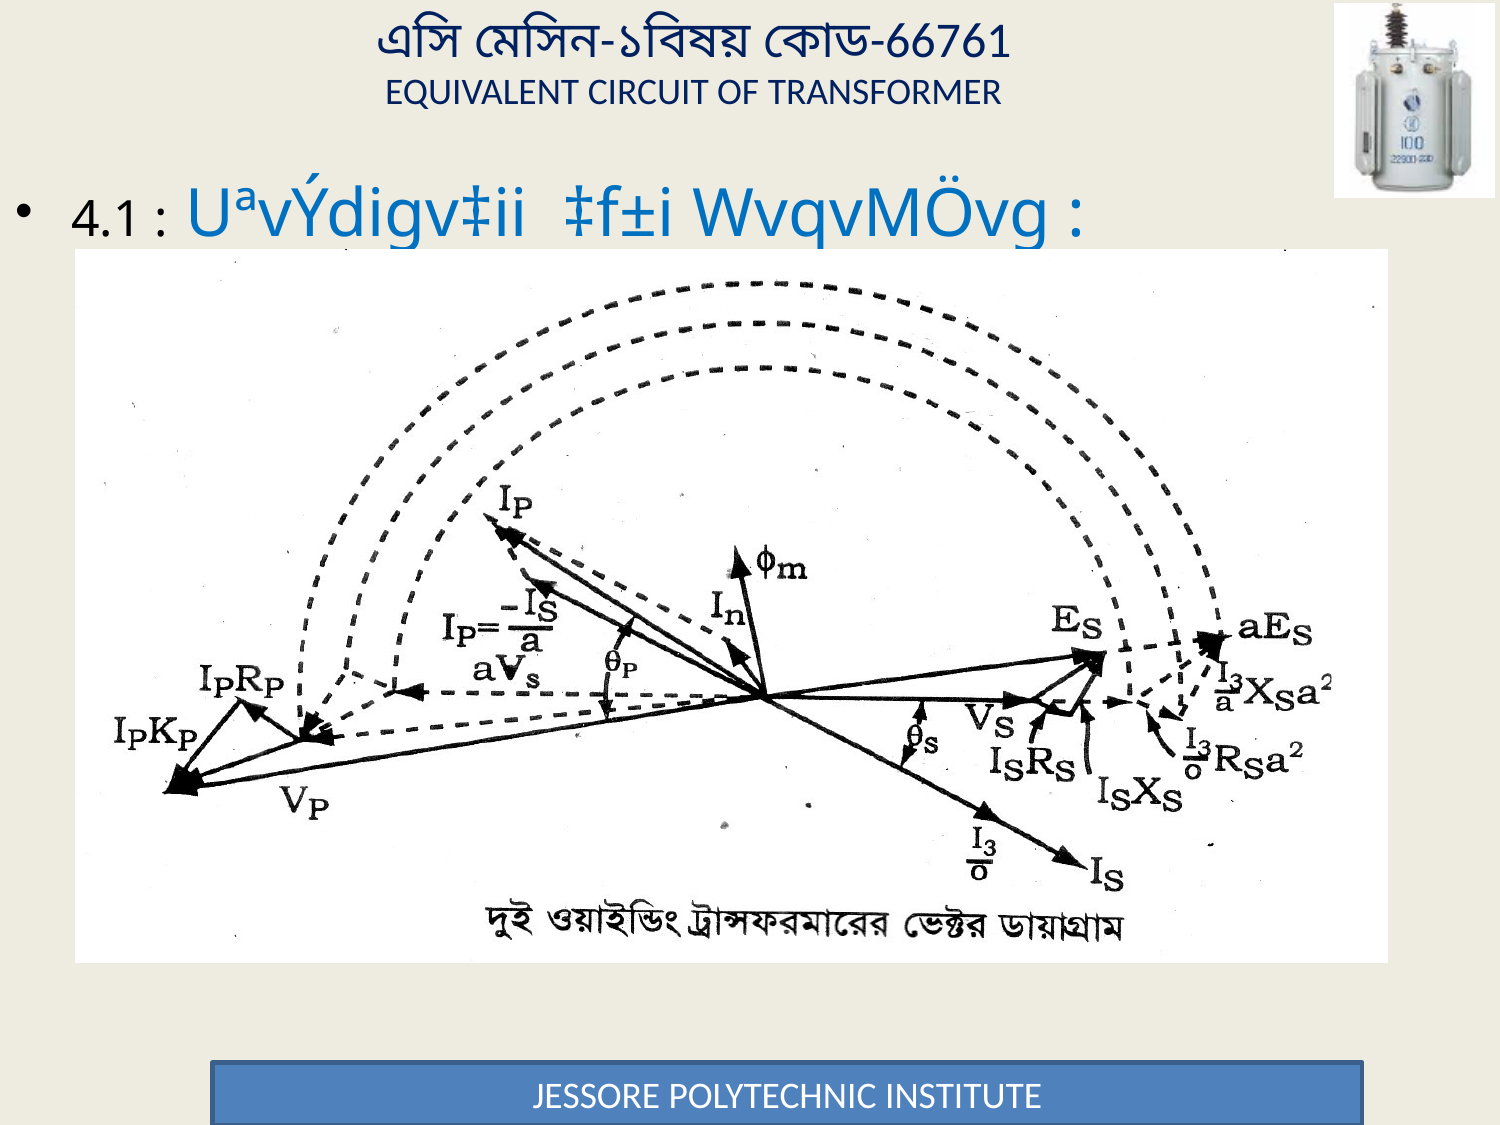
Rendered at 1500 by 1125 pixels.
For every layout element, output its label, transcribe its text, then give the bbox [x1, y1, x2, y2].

picture [1334, 3, 1495, 198]
picture [74, 249, 1388, 963]
text_box JESSORE POLYTECHNIC INSTITUTE [210, 1063, 1364, 1125]
text_box এসি মেসিন-১বিষয় কোড-66761 EQUIVALENT CIRCUIT OF TRANSFORMER [75, 0, 1313, 120]
list 4.1 : UªvÝdigv‡ii ‡f±i WvqvMÖvg : [0, 162, 1495, 1063]
